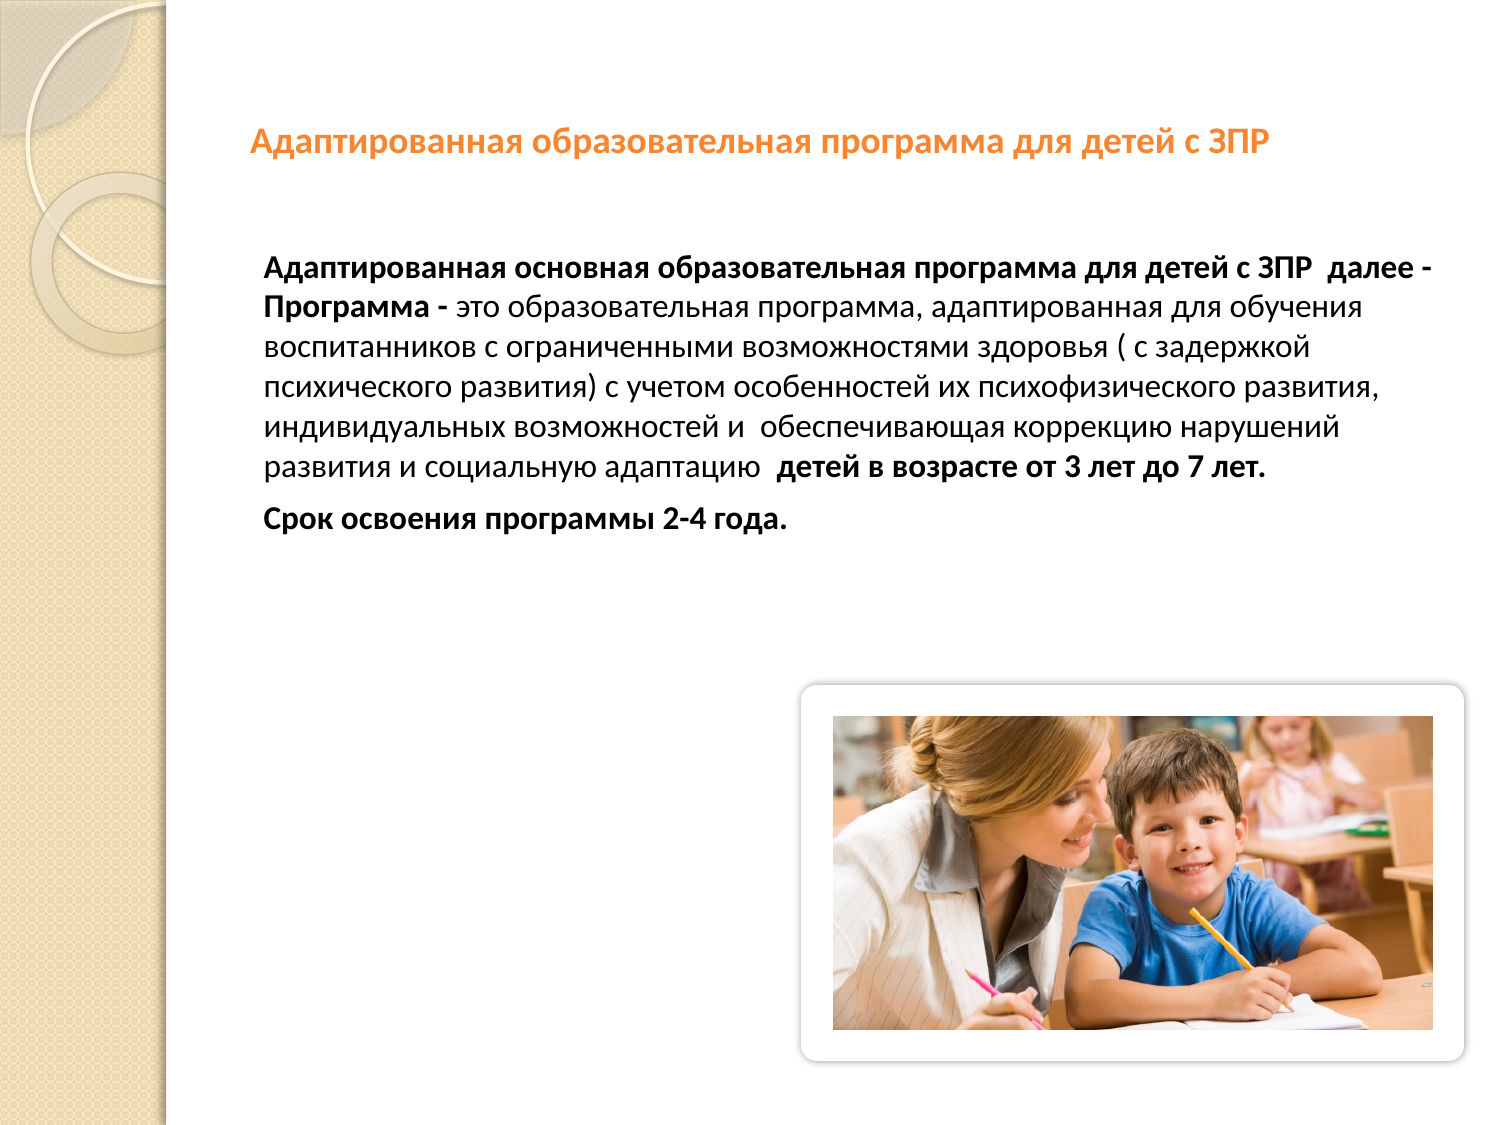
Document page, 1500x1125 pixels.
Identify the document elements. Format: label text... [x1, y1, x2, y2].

picture [832, 715, 1433, 1031]
title Адаптированная образовательная программа для детей с ЗПР [235, 45, 1466, 233]
list Адаптированная основная образовательная программа для детей с ЗПР далее - Программа - это образовательная программа, адаптированная для обучения воспитанников с ограниченными возможностями здоровья ( с задержкой психического развития) с учетом особенностей их психофизического развития, индивидуальных возможностей и обеспечивающая коррекцию нарушений развития и социальную адаптацию детей в возрасте от 3 лет до 7 лет. Срок освоения программы 2-4 года. [235, 237, 1466, 1025]
